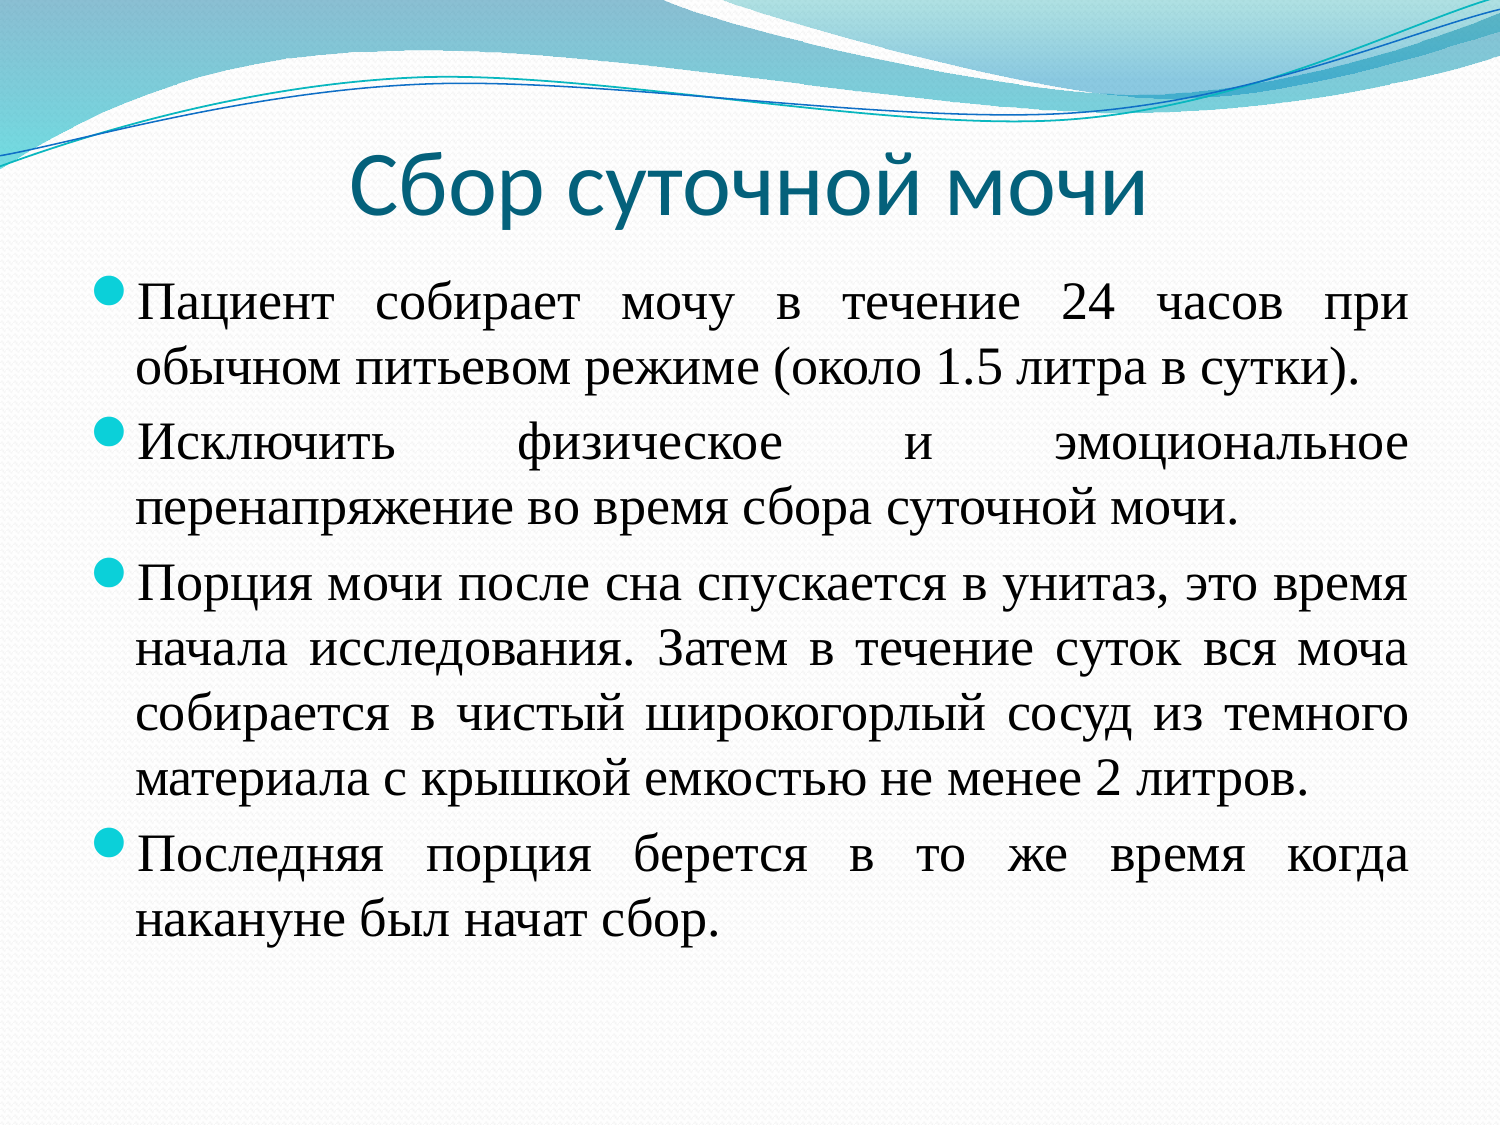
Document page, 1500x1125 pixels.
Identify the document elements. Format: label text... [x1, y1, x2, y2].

title Сбор суточной мочи [75, 115, 1425, 235]
list Пациент собирает мочу в течение 24 часов при обычном питьевом режиме (около 1.5 литра в сутки). Исключить физическое и эмоциональное перенапряжение во время сбора суточной мочи. Порция мочи после сна спускается в унитаз, это время начала исследования. Затем в течение суток вся моча собирается в чистый широкогорлый сосуд из темного материала с крышкой емкостью не менее 2 литров. Последняя порция берется в то же время когда накануне был начат сбор. [75, 257, 1425, 1038]
